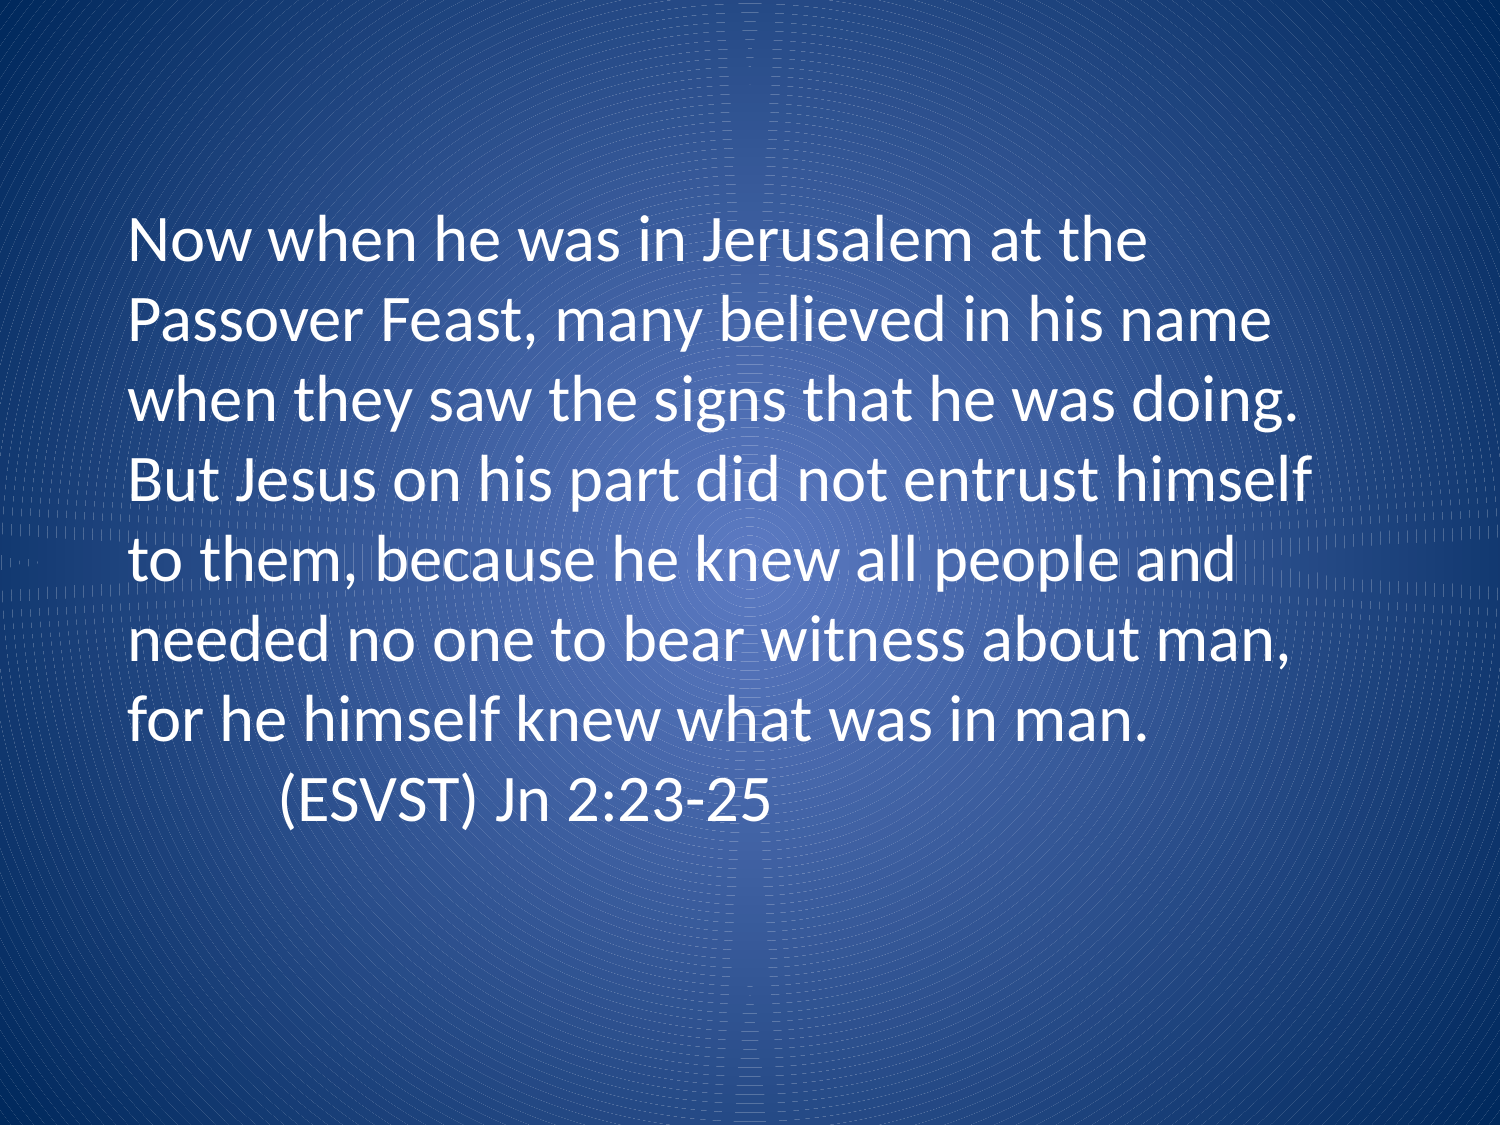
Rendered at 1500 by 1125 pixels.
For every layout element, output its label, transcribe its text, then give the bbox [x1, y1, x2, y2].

text_box Now when he was in Jerusalem at the Passover Feast, many believed in his name when they saw the signs that he was doing. But Jesus on his part did not entrust himself to them, because he knew all people and needed no one to bear witness about man, for he himself knew what was in man. (ESVST) Jn 2:23-25 [112, 187, 1338, 842]
